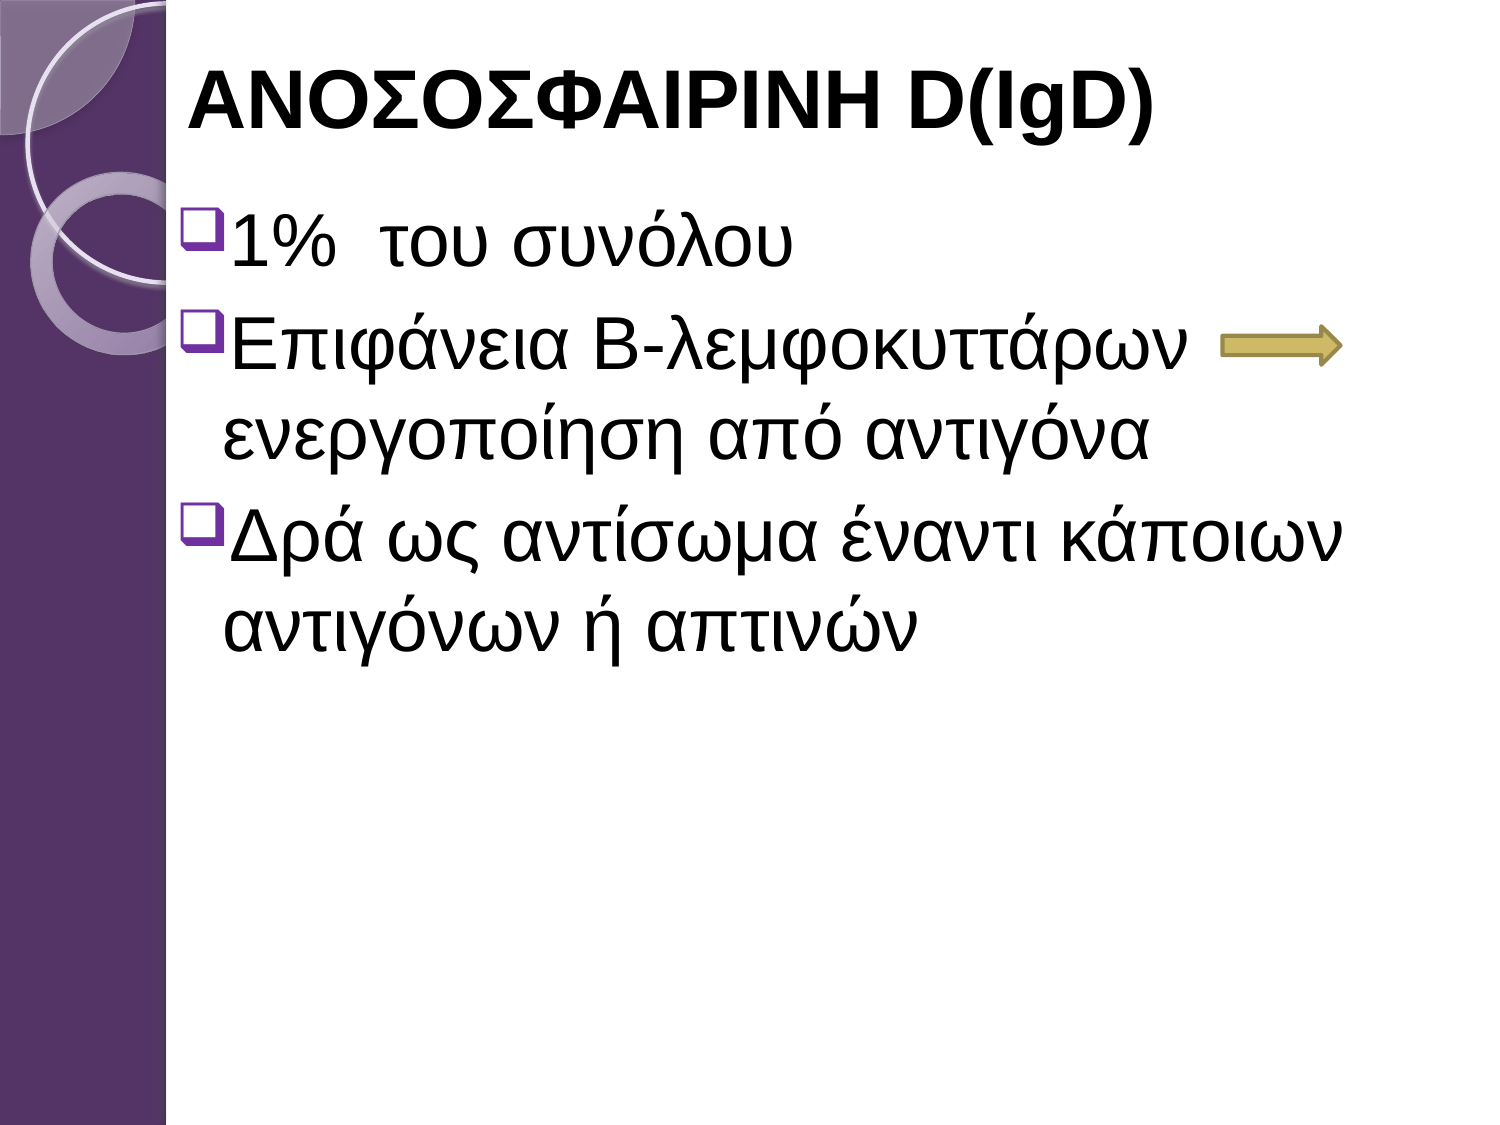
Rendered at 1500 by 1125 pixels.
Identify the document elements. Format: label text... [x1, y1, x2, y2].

text_box [1220, 324, 1343, 367]
list 1% του συνόλου Επιφάνεια Β-λεμφοκυττάρων ενεργοποίηση από αντιγόνα Δρά ως αντίσωμα έναντι κάποιων αντιγόνων ή απτινών [147, 184, 1500, 972]
title ΑΝΟΣΟΣΦΑΙΡΙΝΗ D(IgD) [171, 19, 1402, 171]
